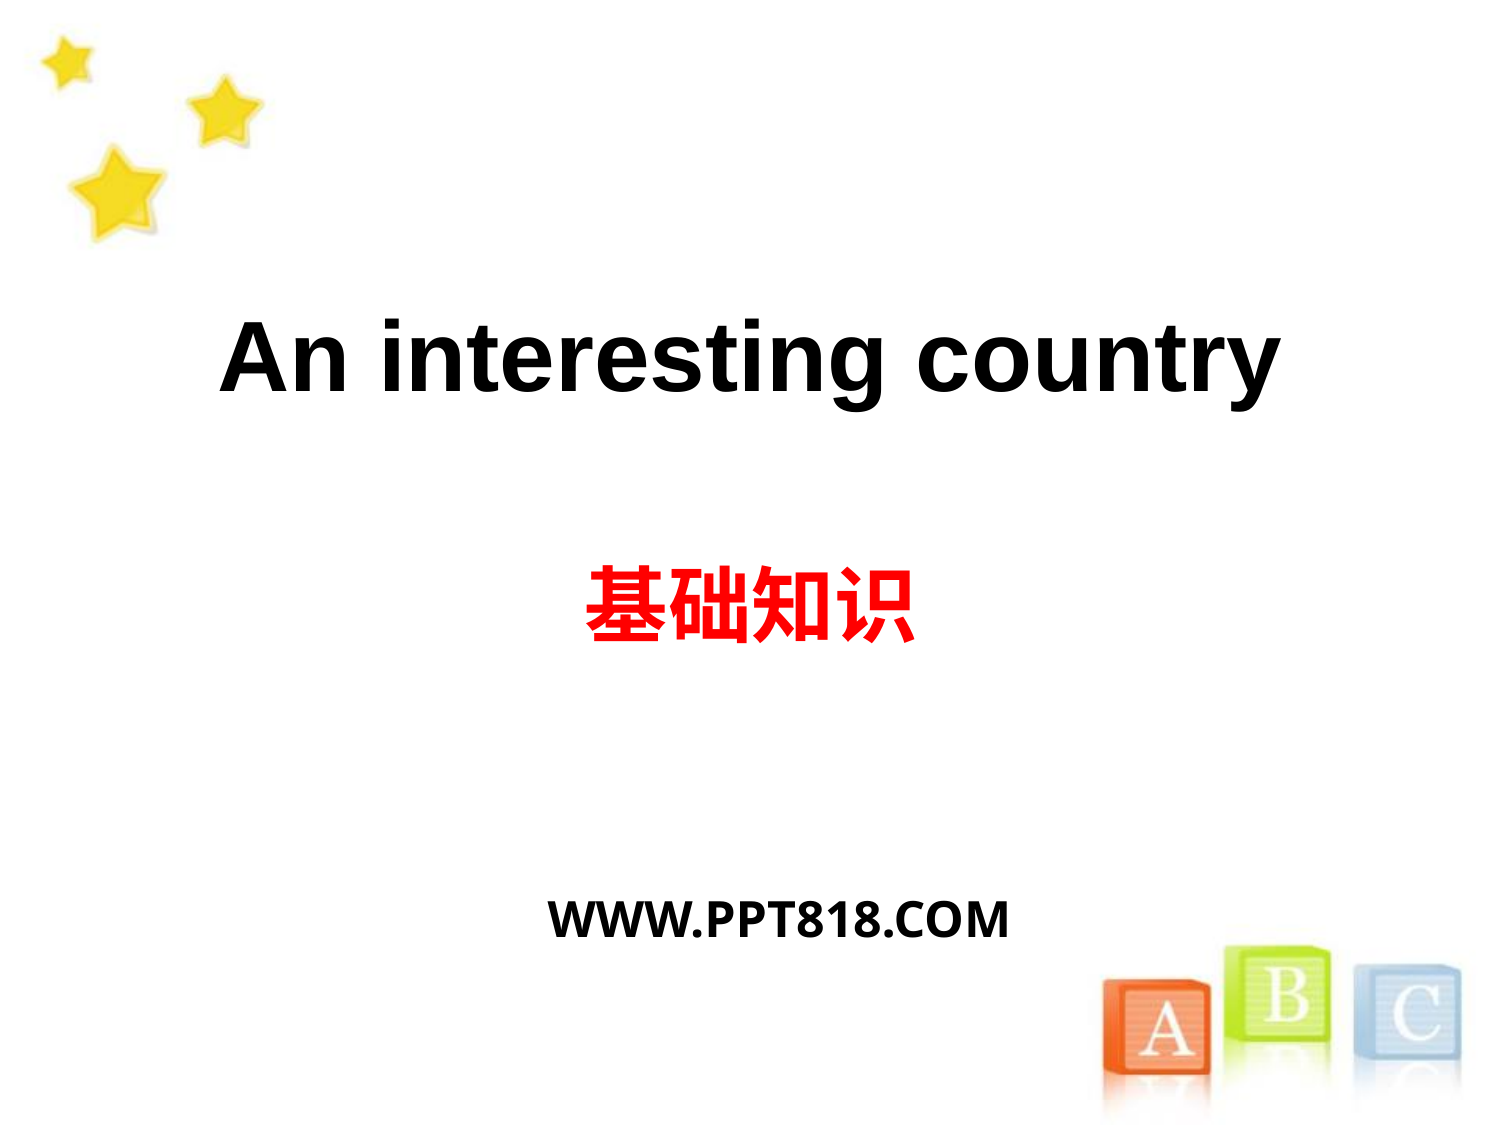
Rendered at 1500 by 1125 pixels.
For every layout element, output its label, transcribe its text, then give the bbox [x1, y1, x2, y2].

title An interesting country [0, 283, 1500, 420]
picture [0, 420, 1500, 1125]
picture [0, 0, 1500, 283]
subtitle 基础知识 [455, 545, 1047, 708]
text_box WWW.PPT818.COM [476, 874, 1083, 955]
